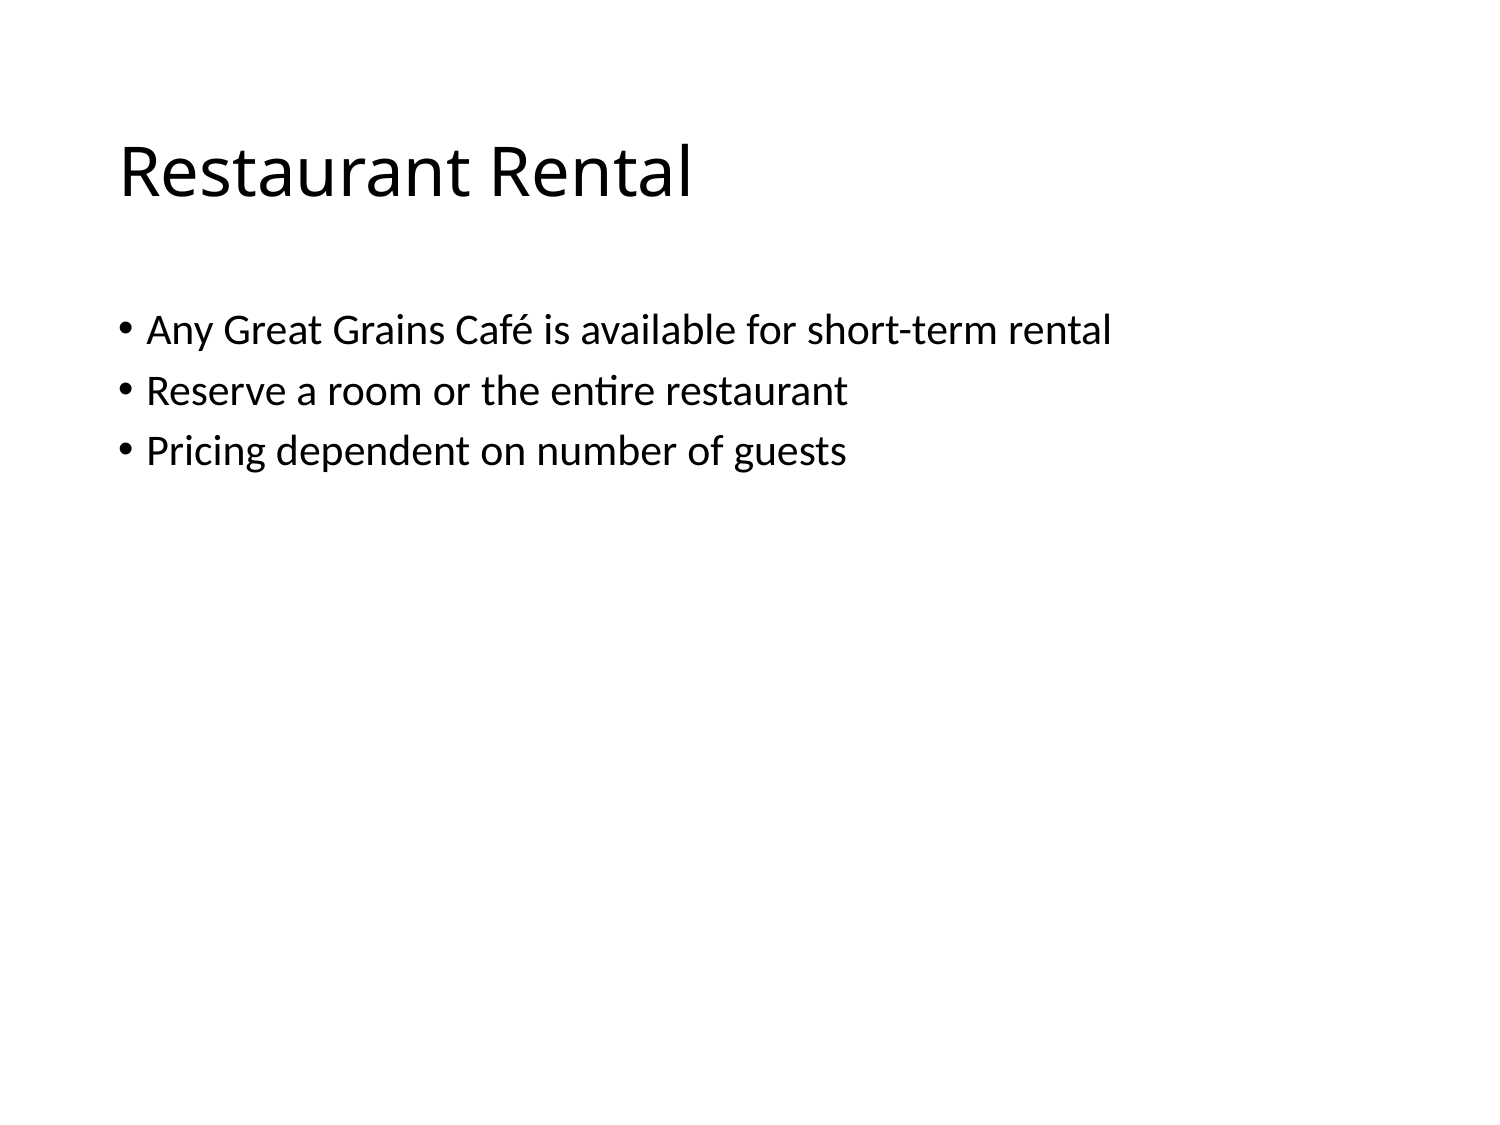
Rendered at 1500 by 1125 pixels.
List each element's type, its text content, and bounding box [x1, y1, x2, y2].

title Restaurant Rental [103, 59, 1397, 278]
list Any Great Grains Café is available for short-term rental Reserve a room or the entire restaurant Pricing dependent on number of guests [103, 299, 1397, 1014]
